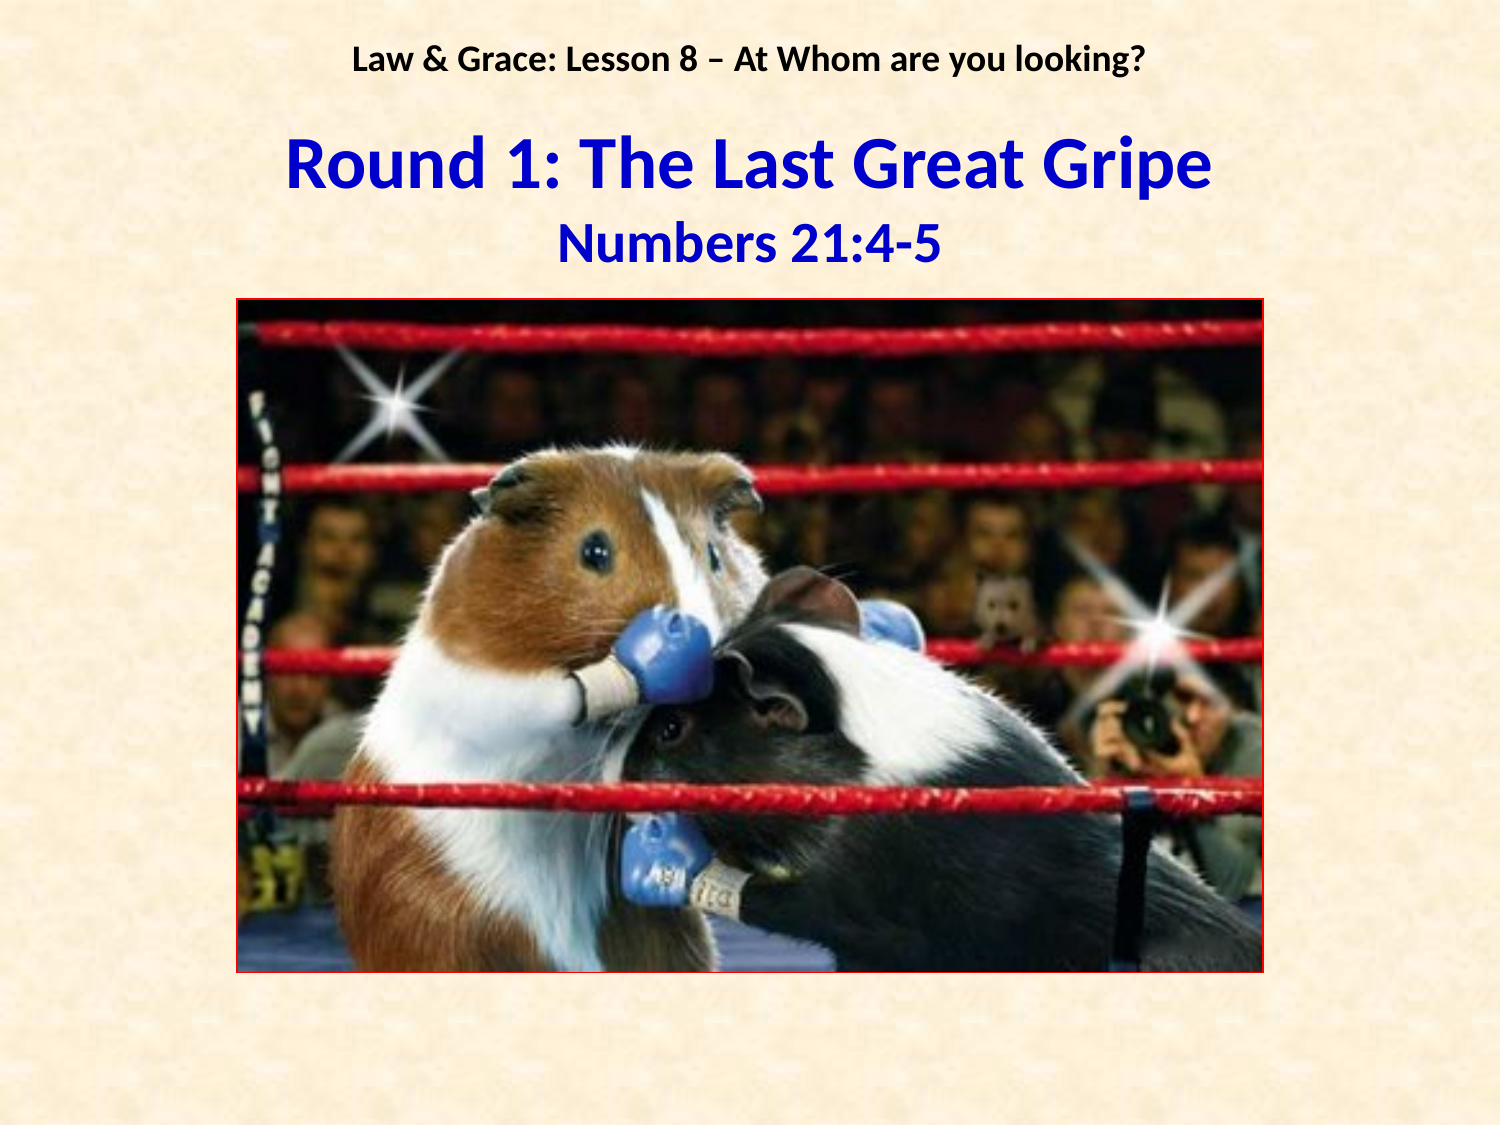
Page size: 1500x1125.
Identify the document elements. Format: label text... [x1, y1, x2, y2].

picture [0, 0, 1500, 1125]
text_box Round 1: The Last Great Gripe Numbers 21:4-5 [37, 112, 1463, 275]
text_box Law & Grace: Lesson 8 – At Whom are you looking? [331, 26, 1169, 87]
